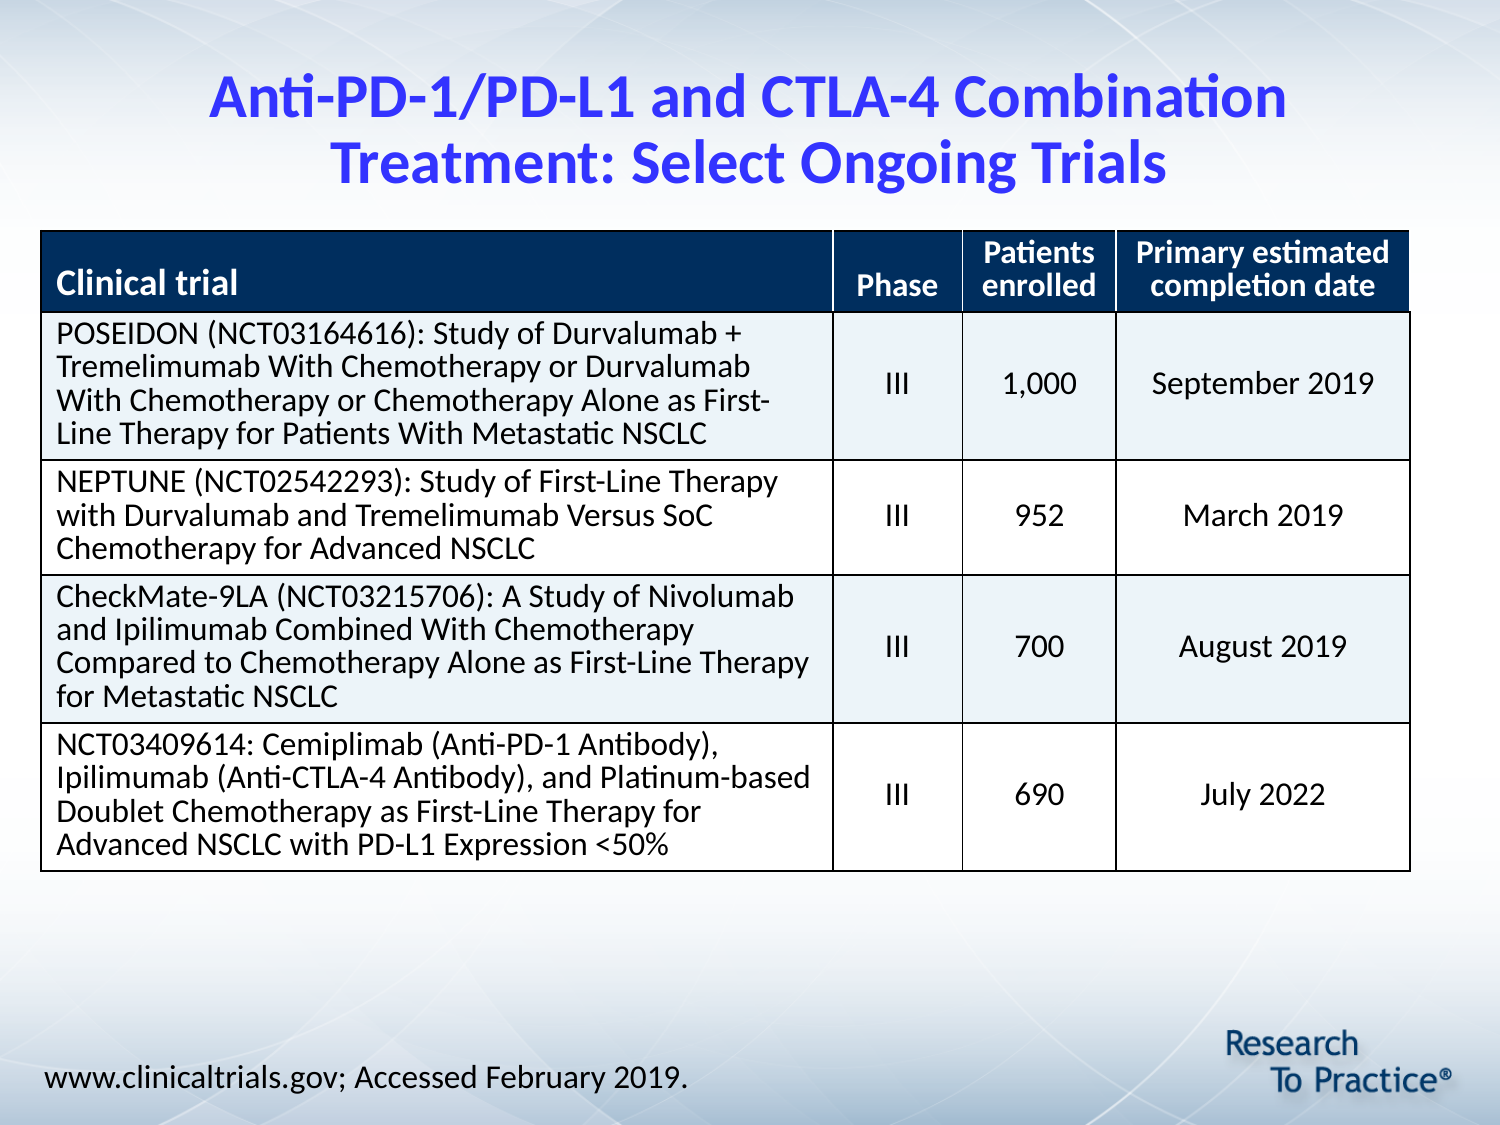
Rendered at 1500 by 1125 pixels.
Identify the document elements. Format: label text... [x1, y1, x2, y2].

table_cell III [834, 313, 962, 459]
table_cell NCT03409614: Cemiplimab (Anti-PD-1 Antibody), Ipilimumab (Anti-CTLA-4 Antibody), and Platinum-based Doublet Chemotherapy as First-Line Therapy for Advanced NSCLC with PD-L1 Expression <50% [42, 724, 832, 870]
text_box www.clinicaltrials.gov; Accessed February 2019. [29, 1047, 1270, 1103]
table_cell III [834, 461, 962, 574]
table_cell August 2019 [1117, 576, 1409, 722]
table_cell September 2019 [1117, 313, 1409, 459]
table_cell 952 [963, 461, 1115, 574]
table_cell III [834, 724, 962, 870]
table_header Primary estimated completion date [1117, 232, 1409, 311]
table_cell NEPTUNE (NCT02542293): Study of First-Line Therapy with Durvalumab and Tremelimumab Versus SoC Chemotherapy for Advanced NSCLC [42, 461, 832, 574]
table_cell 1,000 [963, 313, 1115, 459]
title Anti-PD-1/PD-L1 and CTLA-4 Combination Treatment: Select Ongoing Trials [111, 36, 1387, 225]
table_cell CheckMate-9LA (NCT03215706): A Study of Nivolumab and Ipilimumab Combined With Chemotherapy Compared to Chemotherapy Alone as First-Line Therapy for Metastatic NSCLC [42, 576, 832, 722]
table_cell 690 [963, 724, 1115, 870]
table_cell POSEIDON (NCT03164616): Study of Durvalumab + Tremelimumab With Chemotherapy or Durvalumab With Chemotherapy or Chemotherapy Alone as First-Line Therapy for Patients With Metastatic NSCLC [42, 313, 832, 459]
picture [0, 0, 1500, 1125]
table_cell March 2019 [1117, 461, 1409, 574]
table_cell III [834, 576, 962, 722]
table_header Phase [834, 232, 962, 311]
table_cell July 2022 [1117, 724, 1409, 870]
table_cell 700 [963, 576, 1115, 722]
table_header Clinical trial [42, 232, 832, 311]
table_header Patients enrolled [963, 232, 1115, 311]
